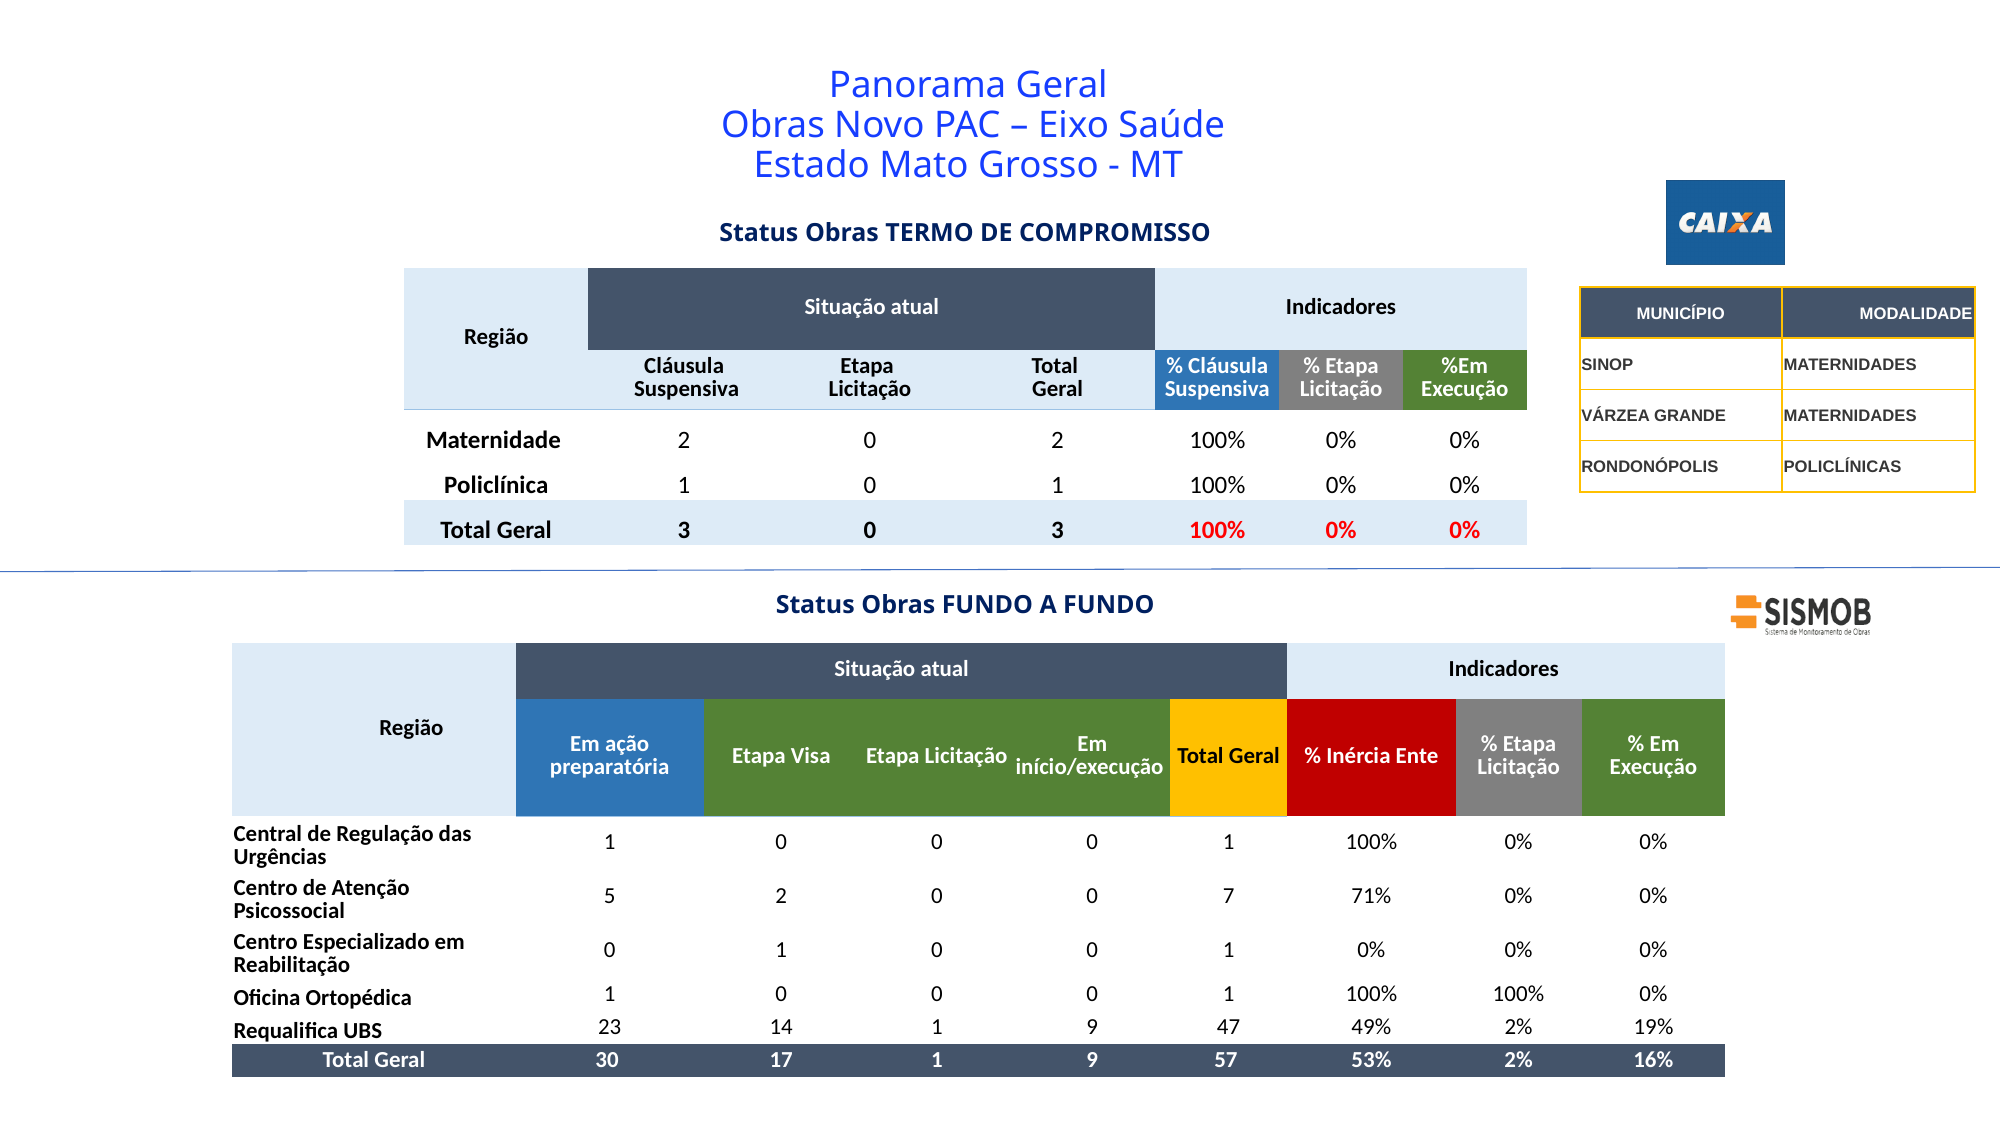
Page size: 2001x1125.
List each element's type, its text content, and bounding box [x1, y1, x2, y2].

table_cell 16% [1582, 1044, 1725, 1077]
table_cell POLICLÍNICAS [1783, 441, 1974, 491]
table_cell 2% [1456, 1044, 1582, 1077]
table_cell 1 [1170, 978, 1287, 1011]
table_cell RONDONÓPOLIS [1581, 441, 1781, 491]
table_cell 100% [1287, 978, 1456, 1011]
table_cell 0% [1279, 500, 1403, 545]
table_cell 71% [1287, 870, 1456, 924]
table_cell 0 [1015, 924, 1170, 978]
table_cell 23 [516, 1011, 704, 1044]
table_cell 0 [1015, 870, 1170, 924]
table_cell 0% [1456, 924, 1582, 978]
text_box Status Obras TERMO DE COMPROMISSO [655, 209, 1276, 255]
table_cell Requalifica UBS [232, 1011, 516, 1044]
table_cell Cláusula Suspensiva [588, 350, 780, 409]
table_header Situação atual [588, 268, 1155, 350]
table_cell Policlínica [404, 455, 588, 500]
table_cell 0 [780, 410, 960, 455]
table_cell 2 [704, 870, 859, 924]
table_cell 0% [1279, 455, 1403, 500]
table_cell 0% [1582, 816, 1725, 870]
table_cell Etapa Visa [704, 699, 859, 816]
table_cell Etapa Licitação [859, 699, 1015, 816]
table_cell 9 [1015, 1011, 1170, 1044]
table_cell Total Geral [1170, 699, 1287, 816]
table_cell 30 [516, 1044, 704, 1077]
table_cell 0% [1456, 870, 1582, 924]
table_header MODALIDADE [1783, 288, 1974, 337]
table_header Região [404, 268, 588, 409]
table_cell 2 [588, 410, 780, 455]
table_cell 0% [1279, 410, 1403, 455]
table_cell 57 [1170, 1044, 1287, 1077]
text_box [0, 567, 2000, 572]
table_cell 100% [1155, 410, 1279, 455]
table_cell 0 [1015, 978, 1170, 1011]
table_cell 0 [859, 870, 1015, 924]
table_cell Etapa Licitação [780, 350, 960, 409]
table_cell 0 [704, 817, 859, 870]
table_cell 0% [1582, 978, 1725, 1011]
table_cell 1 [859, 1011, 1015, 1044]
table_cell 2 [960, 410, 1155, 455]
table_cell 3 [588, 500, 780, 545]
table_cell Total Geral [232, 1044, 516, 1077]
table_cell 0 [516, 924, 704, 978]
table_cell 1 [704, 924, 859, 978]
table_cell 0% [1403, 455, 1527, 500]
table_cell VÁRZEA GRANDE [1581, 390, 1781, 440]
table_cell 0% [1582, 924, 1725, 978]
table_cell Centro Especializado em Reabilitação [232, 924, 516, 978]
table_cell 9 [1015, 1044, 1170, 1077]
table_cell 47 [1170, 1011, 1287, 1044]
table_cell 0 [780, 500, 960, 545]
table_cell % Em Execução [1582, 699, 1725, 816]
table_cell Centro de Atenção Psicossocial [232, 870, 516, 924]
table_cell Maternidade [404, 410, 588, 455]
table_cell Total Geral [404, 500, 588, 545]
text_box Status Obras FUNDO A FUNDO [655, 580, 1276, 626]
table_cell 1 [1170, 817, 1287, 870]
table_cell 1 [859, 1044, 1015, 1077]
table_cell 0 [780, 455, 960, 500]
picture [1666, 180, 1785, 265]
table_cell 3 [960, 500, 1155, 545]
table_cell 17 [704, 1044, 859, 1077]
table_cell 1 [516, 978, 704, 1011]
table_cell % Cláusula Suspensiva [1155, 350, 1279, 410]
table_header Indicadores [1287, 643, 1725, 699]
table_cell 19% [1582, 1011, 1725, 1044]
table_cell Central de Regulação das Urgências [232, 816, 516, 870]
table_cell 0% [1403, 500, 1527, 545]
table_cell % Etapa Licitação [1456, 699, 1582, 816]
table_cell 0 [1015, 817, 1170, 870]
table_cell 1 [1170, 924, 1287, 978]
table_cell MATERNIDADES [1783, 390, 1974, 440]
table_cell 5 [516, 870, 704, 924]
table_cell SINOP [1581, 339, 1781, 389]
table_cell Total Geral [960, 350, 1155, 409]
table_cell 49% [1287, 1011, 1456, 1044]
table_cell 1 [588, 455, 780, 500]
table_cell 0 [859, 978, 1015, 1011]
table_cell 1 [960, 455, 1155, 500]
table_cell 53% [1287, 1044, 1456, 1077]
table_cell 0% [1456, 816, 1582, 870]
table_cell 7 [1170, 870, 1287, 924]
table_cell 0 [704, 978, 859, 1011]
table_cell 0% [1287, 924, 1456, 978]
picture [1725, 583, 1877, 642]
table_header Indicadores [1155, 268, 1527, 350]
table_cell 0% [1403, 410, 1527, 455]
table_cell MATERNIDADES [1783, 339, 1974, 389]
table_header Situação atual [516, 643, 1287, 699]
table_cell 2% [1456, 1011, 1582, 1044]
table_header Região [232, 643, 516, 816]
title Panorama Geral Obras Novo PAC – Eixo Saúde Estado Mato Grosso - MT [110, 58, 1836, 193]
table_header MUNICÍPIO [1581, 288, 1781, 337]
table_cell 0 [859, 924, 1015, 978]
table_cell 100% [1287, 816, 1456, 870]
table_cell 14 [704, 1011, 859, 1044]
table_cell % Inércia Ente [1287, 699, 1456, 816]
table_cell Em ação preparatória [516, 699, 704, 816]
table_cell Oficina Ortopédica [232, 978, 516, 1011]
table_cell 0% [1582, 870, 1725, 924]
table_cell 100% [1155, 500, 1279, 545]
table_cell 0 [859, 817, 1015, 870]
table_cell % Etapa Licitação [1279, 350, 1403, 410]
table_cell 1 [516, 817, 704, 870]
table_cell 100% [1155, 455, 1279, 500]
table_cell 100% [1456, 978, 1582, 1011]
table_cell Em início/execução [1015, 699, 1170, 816]
table_cell %Em Execução [1403, 350, 1527, 410]
